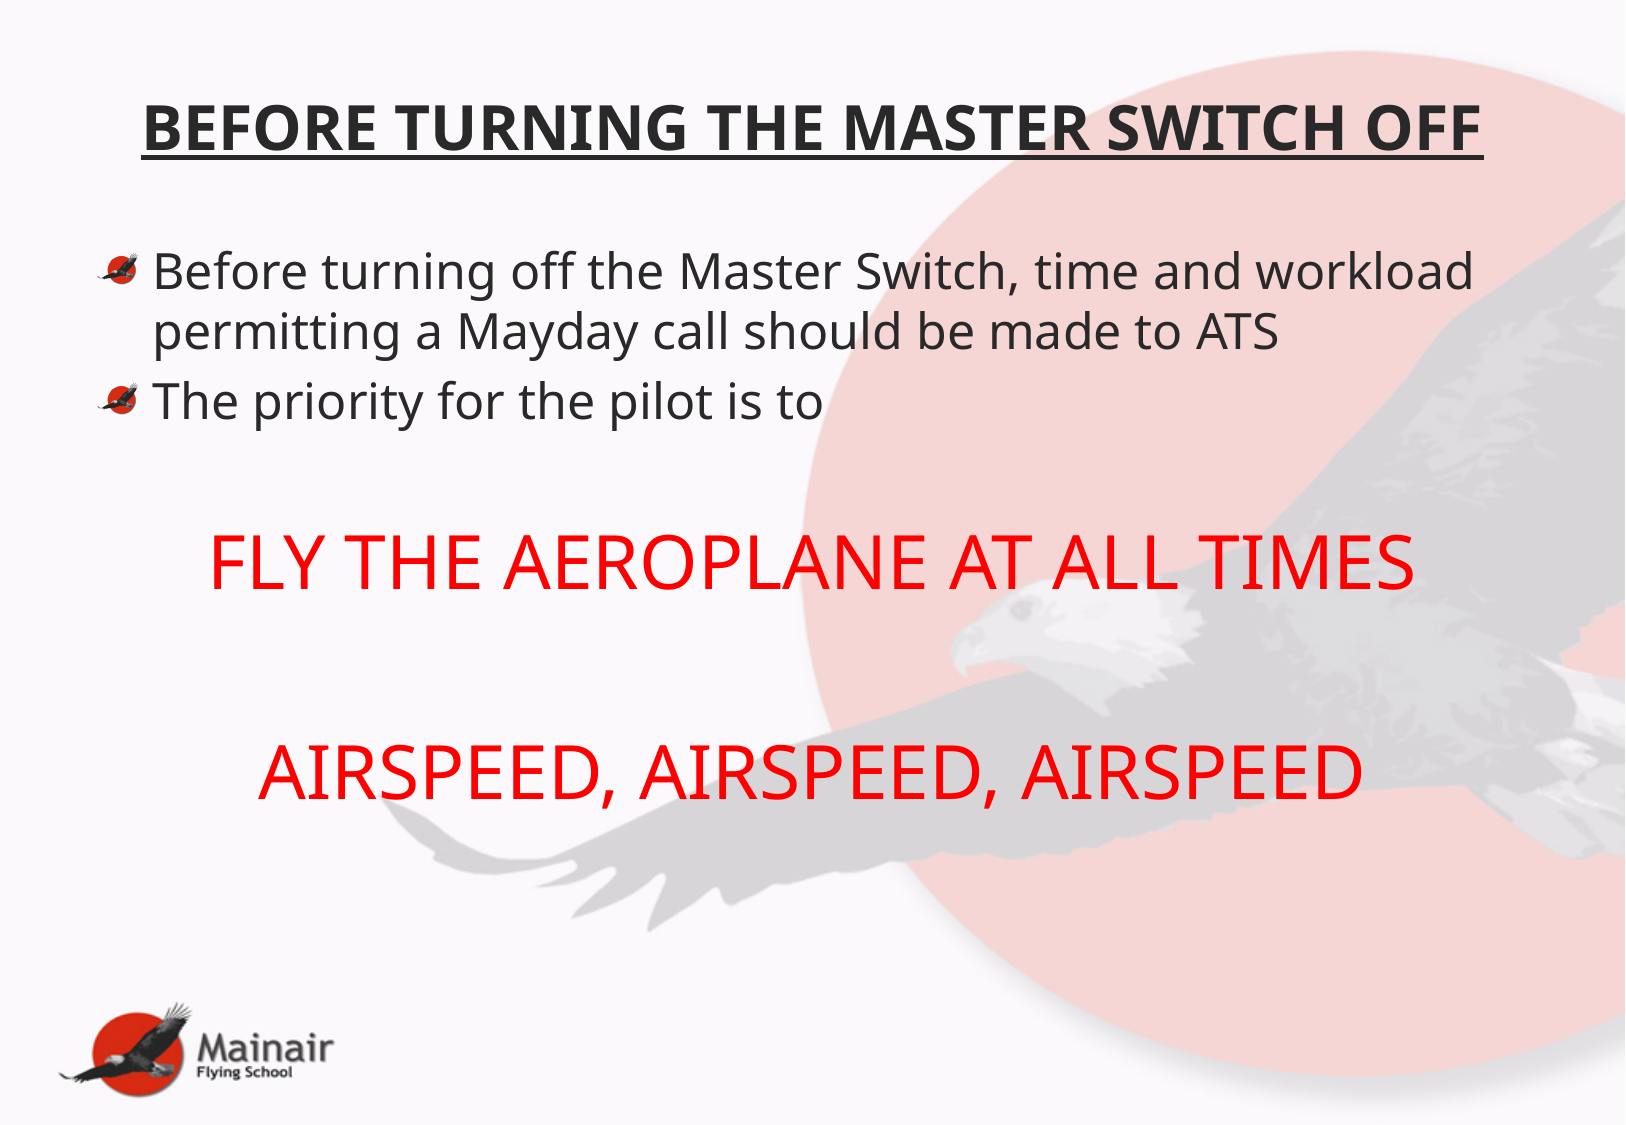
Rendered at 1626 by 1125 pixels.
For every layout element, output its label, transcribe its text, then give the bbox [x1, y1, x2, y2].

list Before turning off the Master Switch, time and workload permitting a Mayday call should be made to ATS The priority for the pilot is to FLY THE AEROPLANE AT ALL TIMES AIRSPEED, AIRSPEED, AIRSPEED [80, 231, 1544, 975]
picture [0, 0, 1625, 1125]
title BEFORE TURNING THE MASTER SWITCH OFF [80, 77, 1544, 174]
